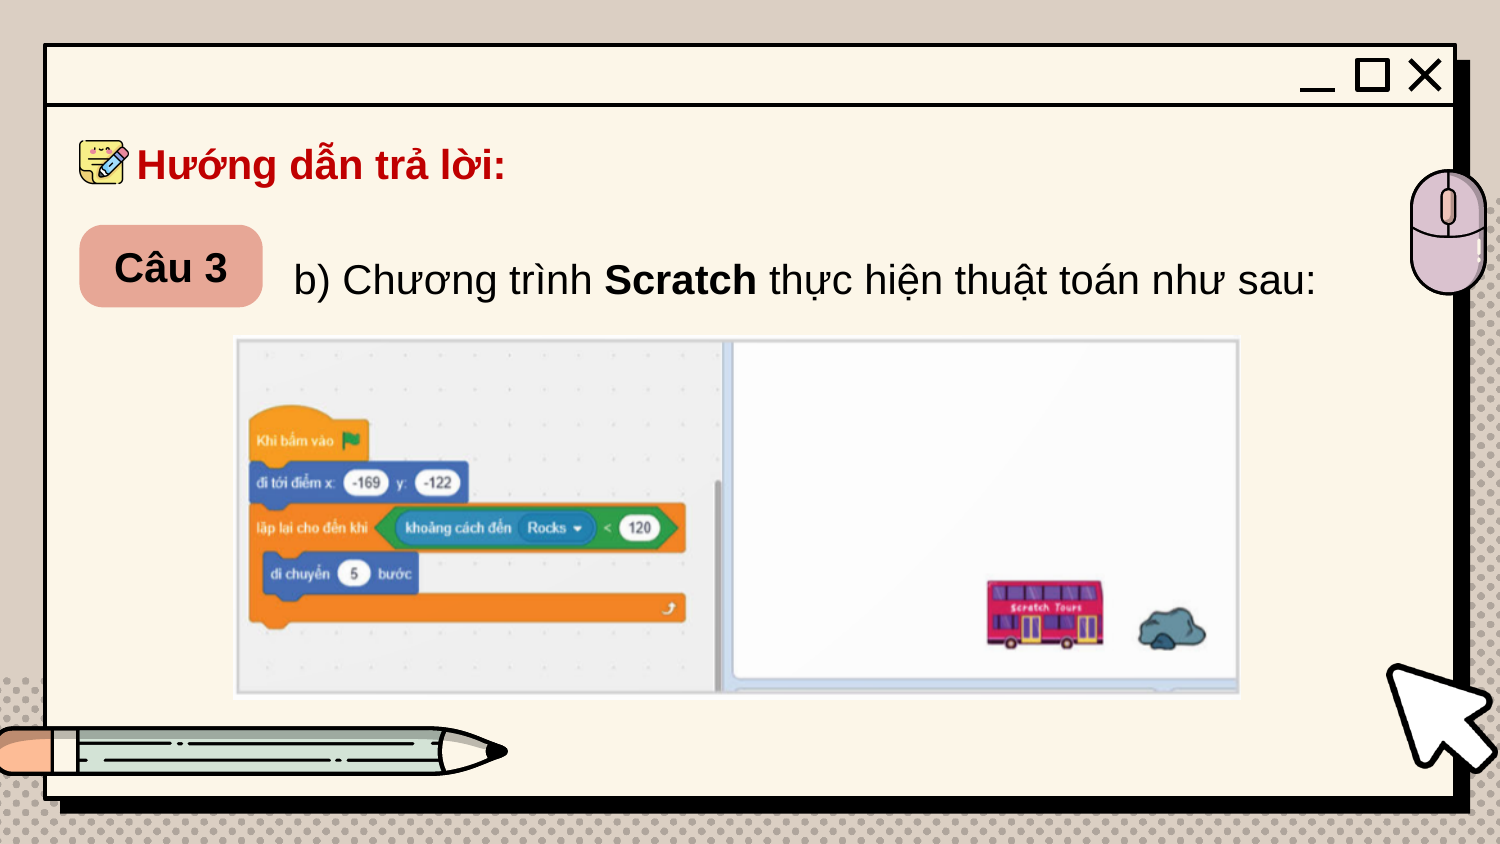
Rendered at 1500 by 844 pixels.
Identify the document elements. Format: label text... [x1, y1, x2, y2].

picture [1385, 662, 1498, 775]
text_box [0, 726, 509, 777]
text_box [79, 130, 538, 197]
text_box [1409, 168, 1488, 296]
text_box Câu 3 [77, 222, 265, 310]
text_box b) Chương trình Scratch thực hiện thuật toán như sau: [278, 220, 1355, 311]
picture [232, 335, 1241, 700]
